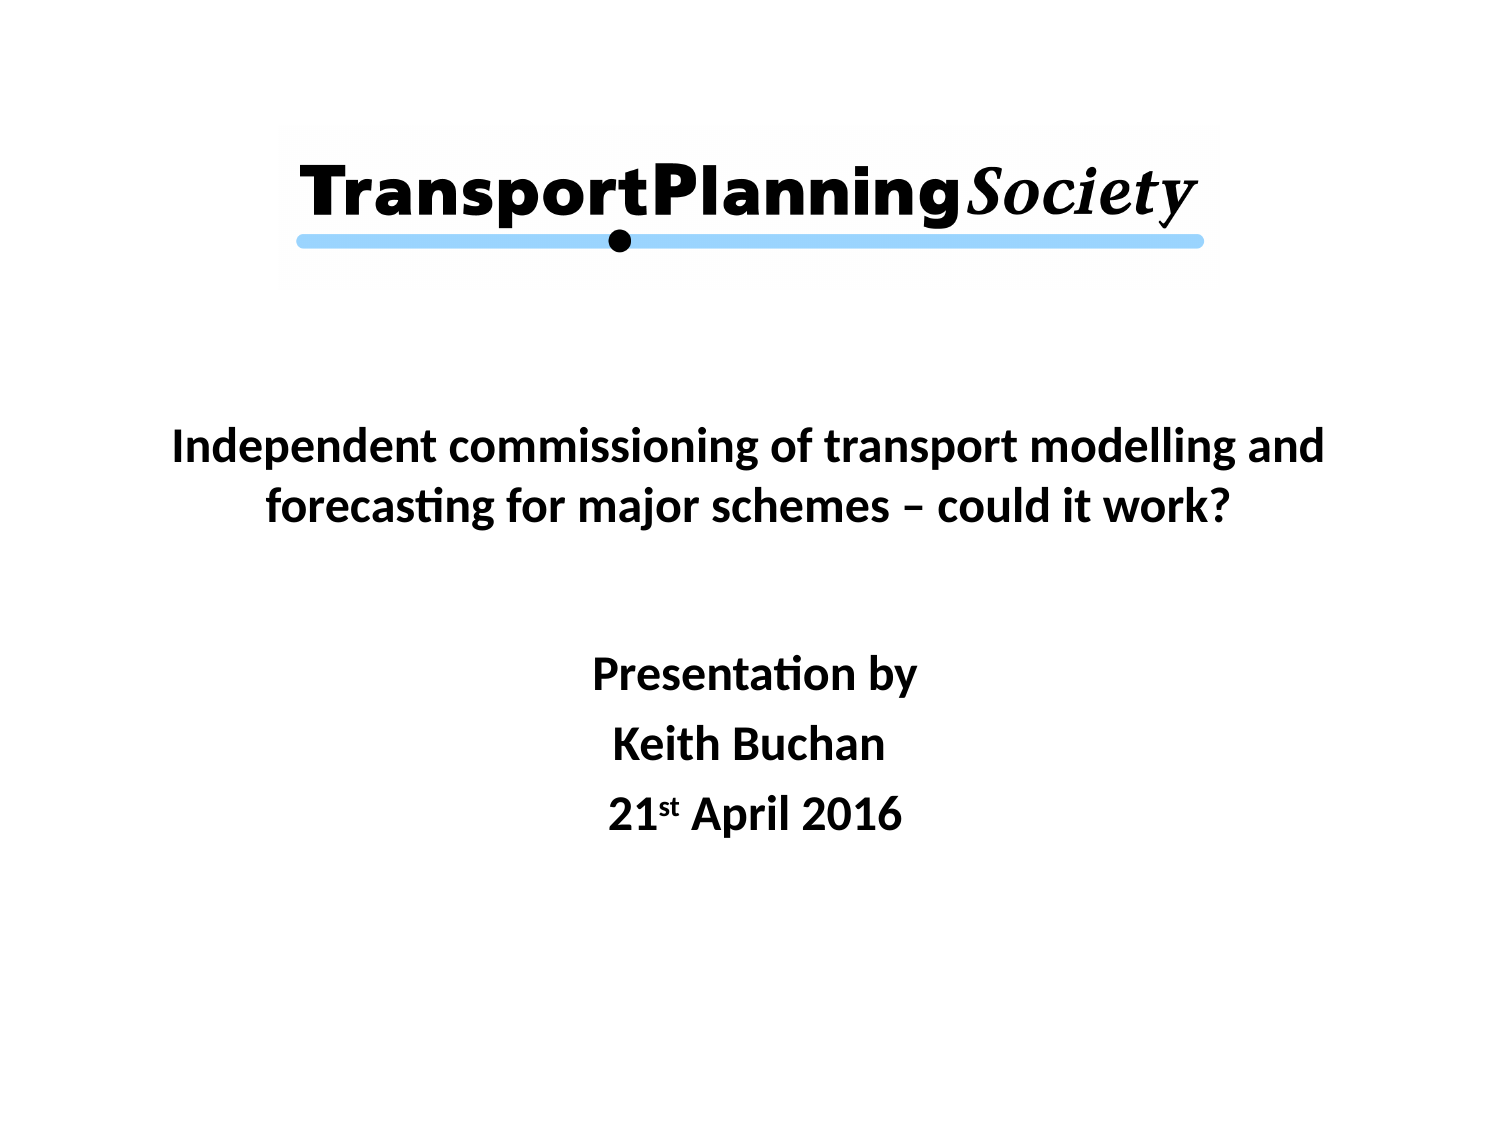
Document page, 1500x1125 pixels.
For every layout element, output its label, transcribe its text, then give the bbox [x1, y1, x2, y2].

subtitle Presentation by Keith Buchan 21st April 2016 [230, 633, 1281, 937]
title Independent commissioning of transport modelling and forecasting for major schemes – could it work? [75, 314, 1423, 610]
picture [278, 125, 1220, 290]
